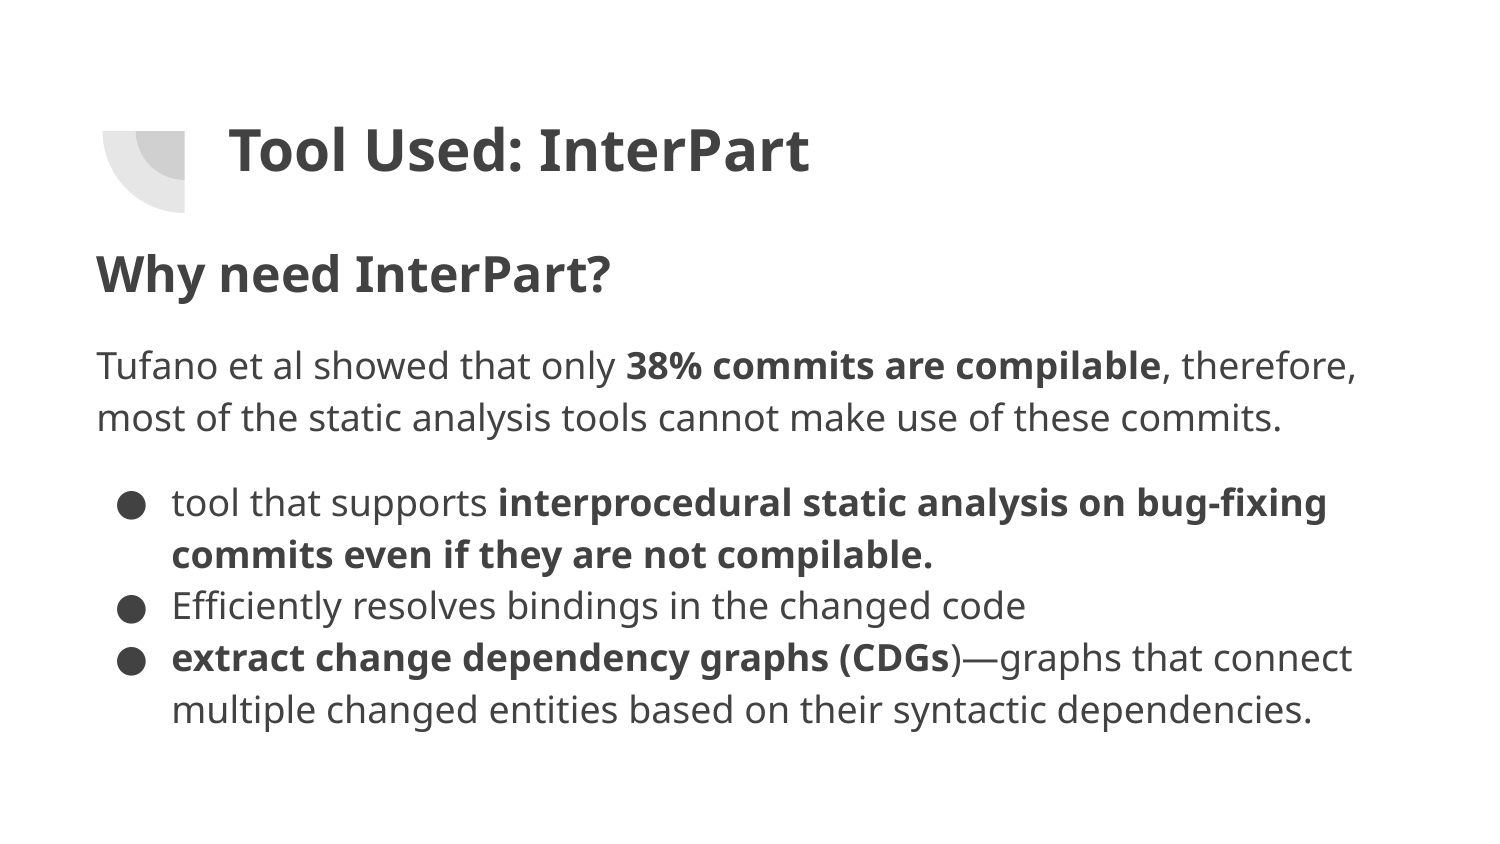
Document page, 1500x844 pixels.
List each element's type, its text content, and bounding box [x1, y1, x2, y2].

title Tool Used: InterPart [213, 98, 1368, 218]
list Why need InterPart? Tufano et al showed that only 38% commits are compilable, therefore, most of the static analysis tools cannot make use of these commits. tool that supports interprocedural static analysis on bug-fixing commits even if they are not compilable. Efficiently resolves bindings in the changed code extract change dependency graphs (CDGs)—graphs that connect multiple changed entities based on their syntactic dependencies. [81, 218, 1415, 799]
